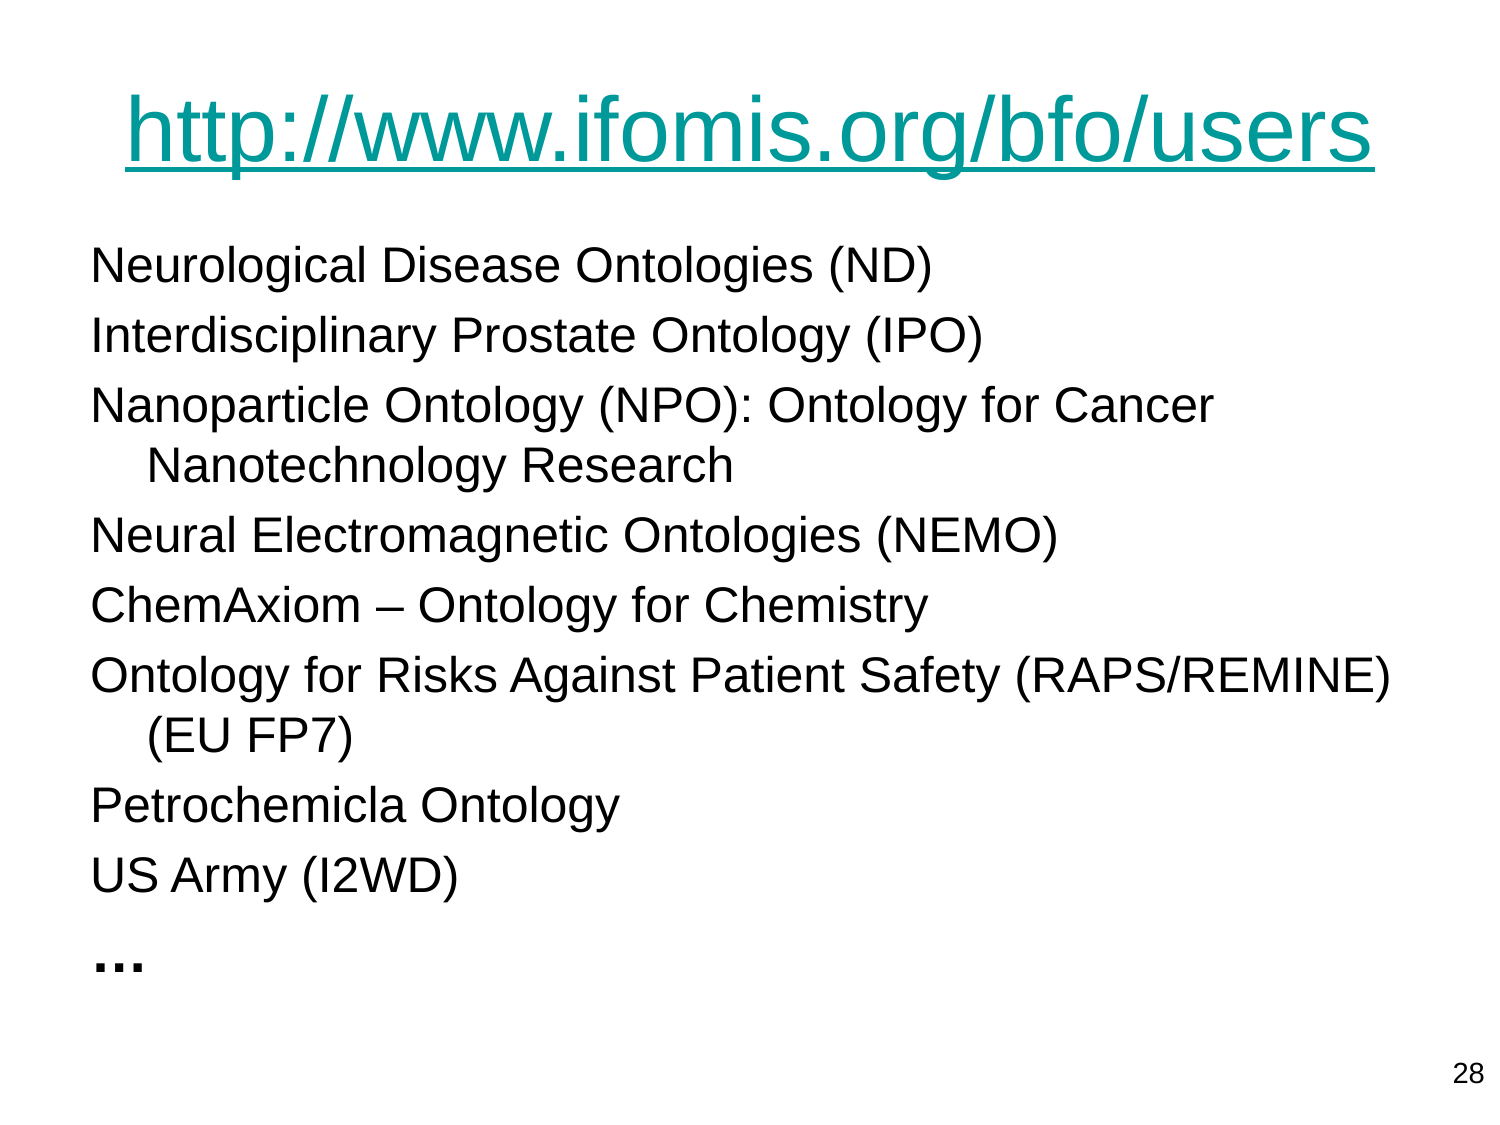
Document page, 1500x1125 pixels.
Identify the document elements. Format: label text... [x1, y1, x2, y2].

list Neurological Disease Ontologies (ND) Interdisciplinary Prostate Ontology (IPO) Nanoparticle Ontology (NPO): Ontology for Cancer Nanotechnology Research Neural Electromagnetic Ontologies (NEMO) ChemAxiom – Ontology for Chemistry Ontology for Risks Against Patient Safety (RAPS/REMINE) (EU FP7) Petrochemicla Ontology US Army (I2WD) … [75, 224, 1425, 980]
slide_number 28 [1149, 1046, 1500, 1125]
title http://www.ifomis.org/bfo/users [0, 0, 1500, 250]
